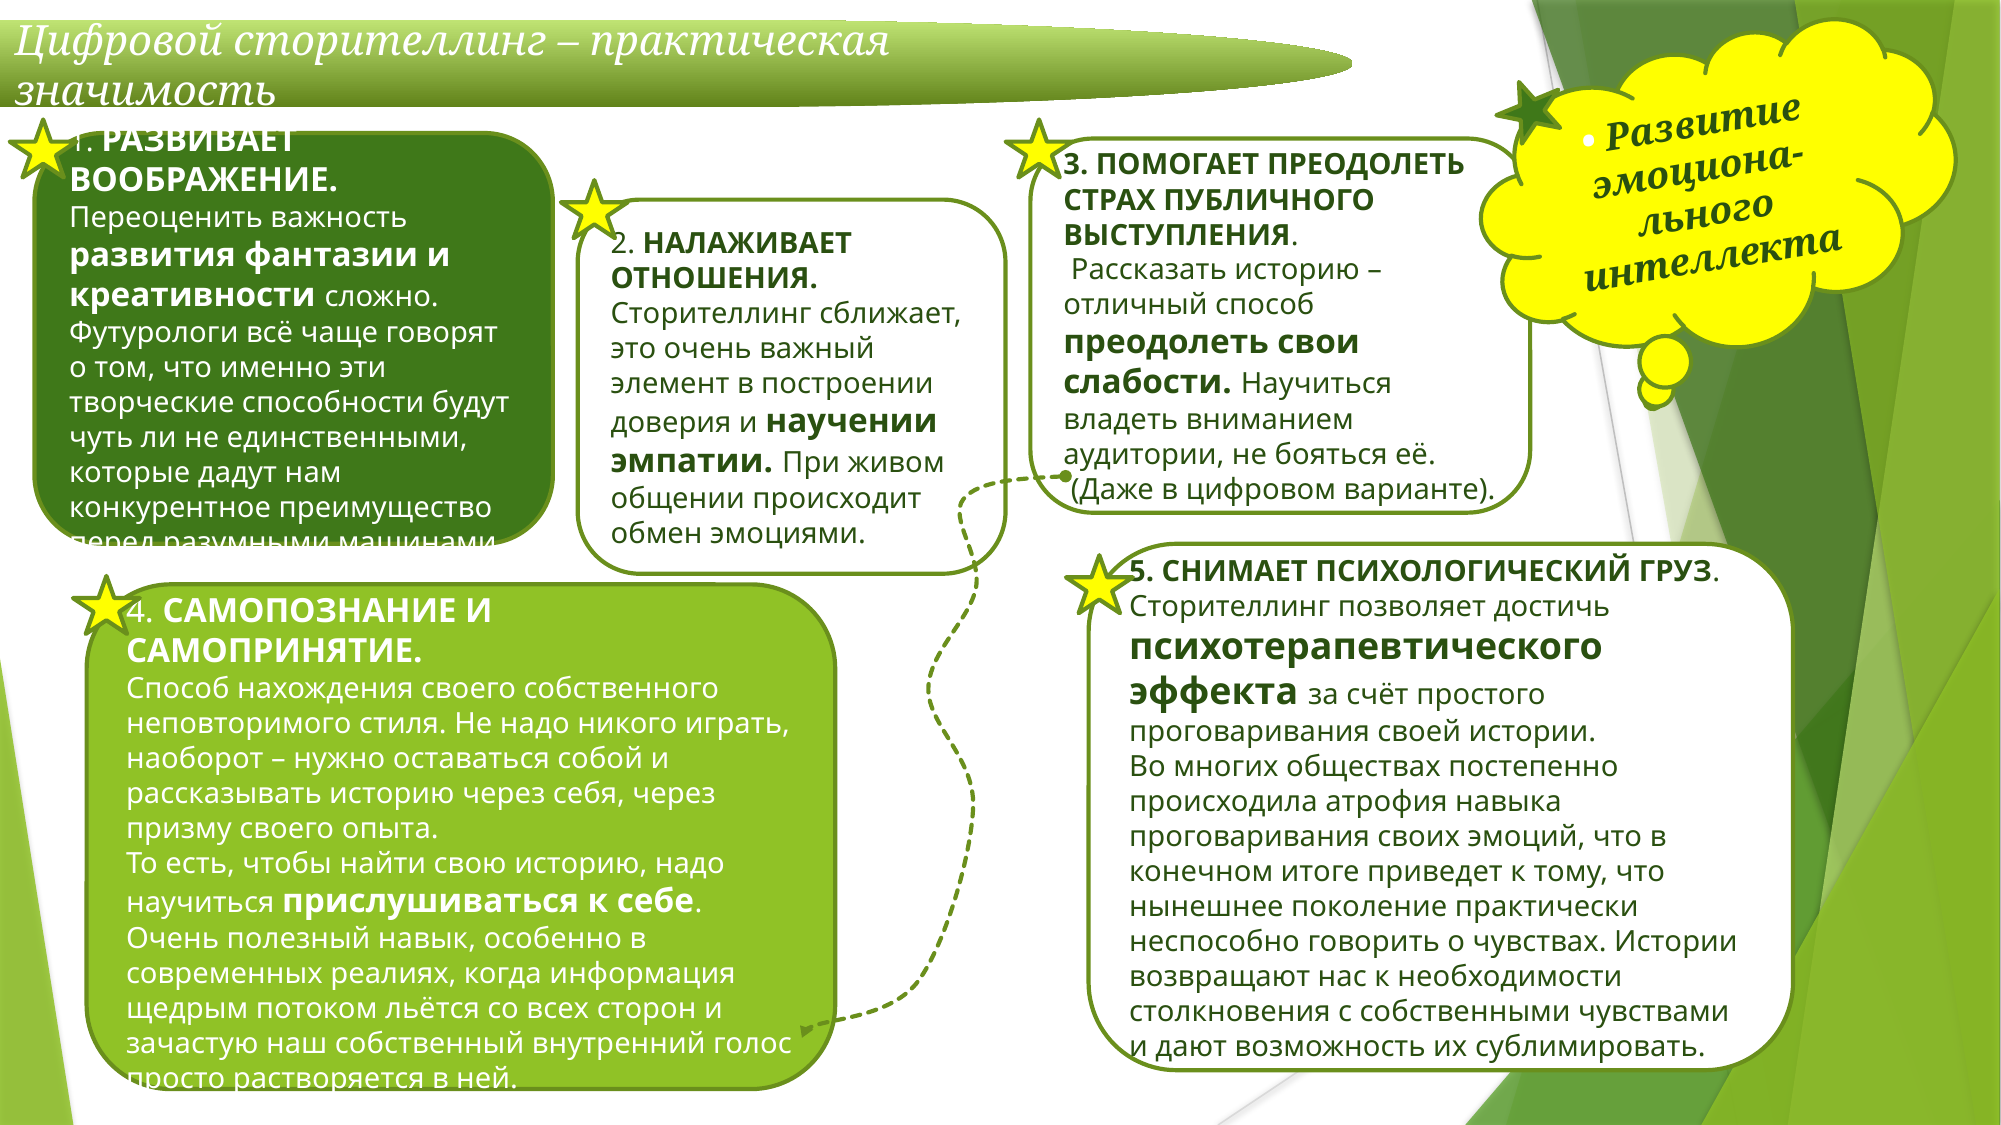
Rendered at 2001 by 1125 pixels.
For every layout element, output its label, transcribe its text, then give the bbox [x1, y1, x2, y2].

text_box [70, 573, 142, 636]
text_box 1. РАЗВИВАЕТ ВООБРАЖЕНИЕ. Переоценить важность развития фантазии и креативности сложно. Футурологи всё чаще говорят о том, что именно эти творческие способности будут чуть ли не единственными, которые дадут нам конкурентное преимущество перед разумными машинами. [32, 130, 555, 546]
text_box [558, 178, 630, 240]
text_box 5. СНИМАЕТ ПСИХОЛОГИЧЕСКИЙ ГРУЗ. Сторителлинг позволяет достичь психотерапевтического эффекта за счёт простого проговаривания своей истории. Во многих обществах постепенно происходила атрофия навыка проговаривания своих эмоций, что в конечном итоге приведет к тому, что нынешнее поколение практически неспособно говорить о чувствах. Истории возвращают нас к необходимости столкновения с собственными чувствами и дают возможность их сублимировать. [1086, 541, 1796, 1073]
text_box [800, 469, 1072, 1038]
text_box 2. НАЛАЖИВАЕТ ОТНОШЕНИЯ. Сторителлинг сближает, это очень важный элемент в построении доверия и научении эмпатии. При живом общении происходит обмен эмоциями. [575, 197, 1008, 576]
text_box Цифровой сторителлинг – практическая значимость [0, 19, 1353, 108]
text_box [1003, 117, 1075, 180]
text_box [1494, 80, 1562, 146]
text_box 4. САМОПОЗНАНИЕ И САМОПРИНЯТИЕ. Способ нахождения своего собственного неповторимого стиля. Не надо никого играть, наоборот – нужно оставаться собой и рассказывать историю через себя, через призму своего опыта. То есть, чтобы найти свою историю, надо научиться прислушиваться к себе. Очень полезный навык, особенно в современных реалиях, когда информация щедрым потоком льётся со всех сторон и зачастую наш собственный внутренний голос просто растворяется в ней. . [84, 582, 838, 1092]
text_box 3. ПОМОГАЕТ ПРЕОДОЛЕТЬ СТРАХ ПУБЛИЧНОГО ВЫСТУПЛЕНИЯ. Рассказать историю – отличный способ преодолеть свои слабости. Научиться владеть вниманием аудитории, не бояться её. (Даже в цифровом варианте). [1028, 136, 1533, 515]
text_box [1063, 553, 1135, 615]
text_box • Развитие эмоциона-льного интеллекта [1478, 17, 1958, 412]
text_box [7, 117, 79, 180]
